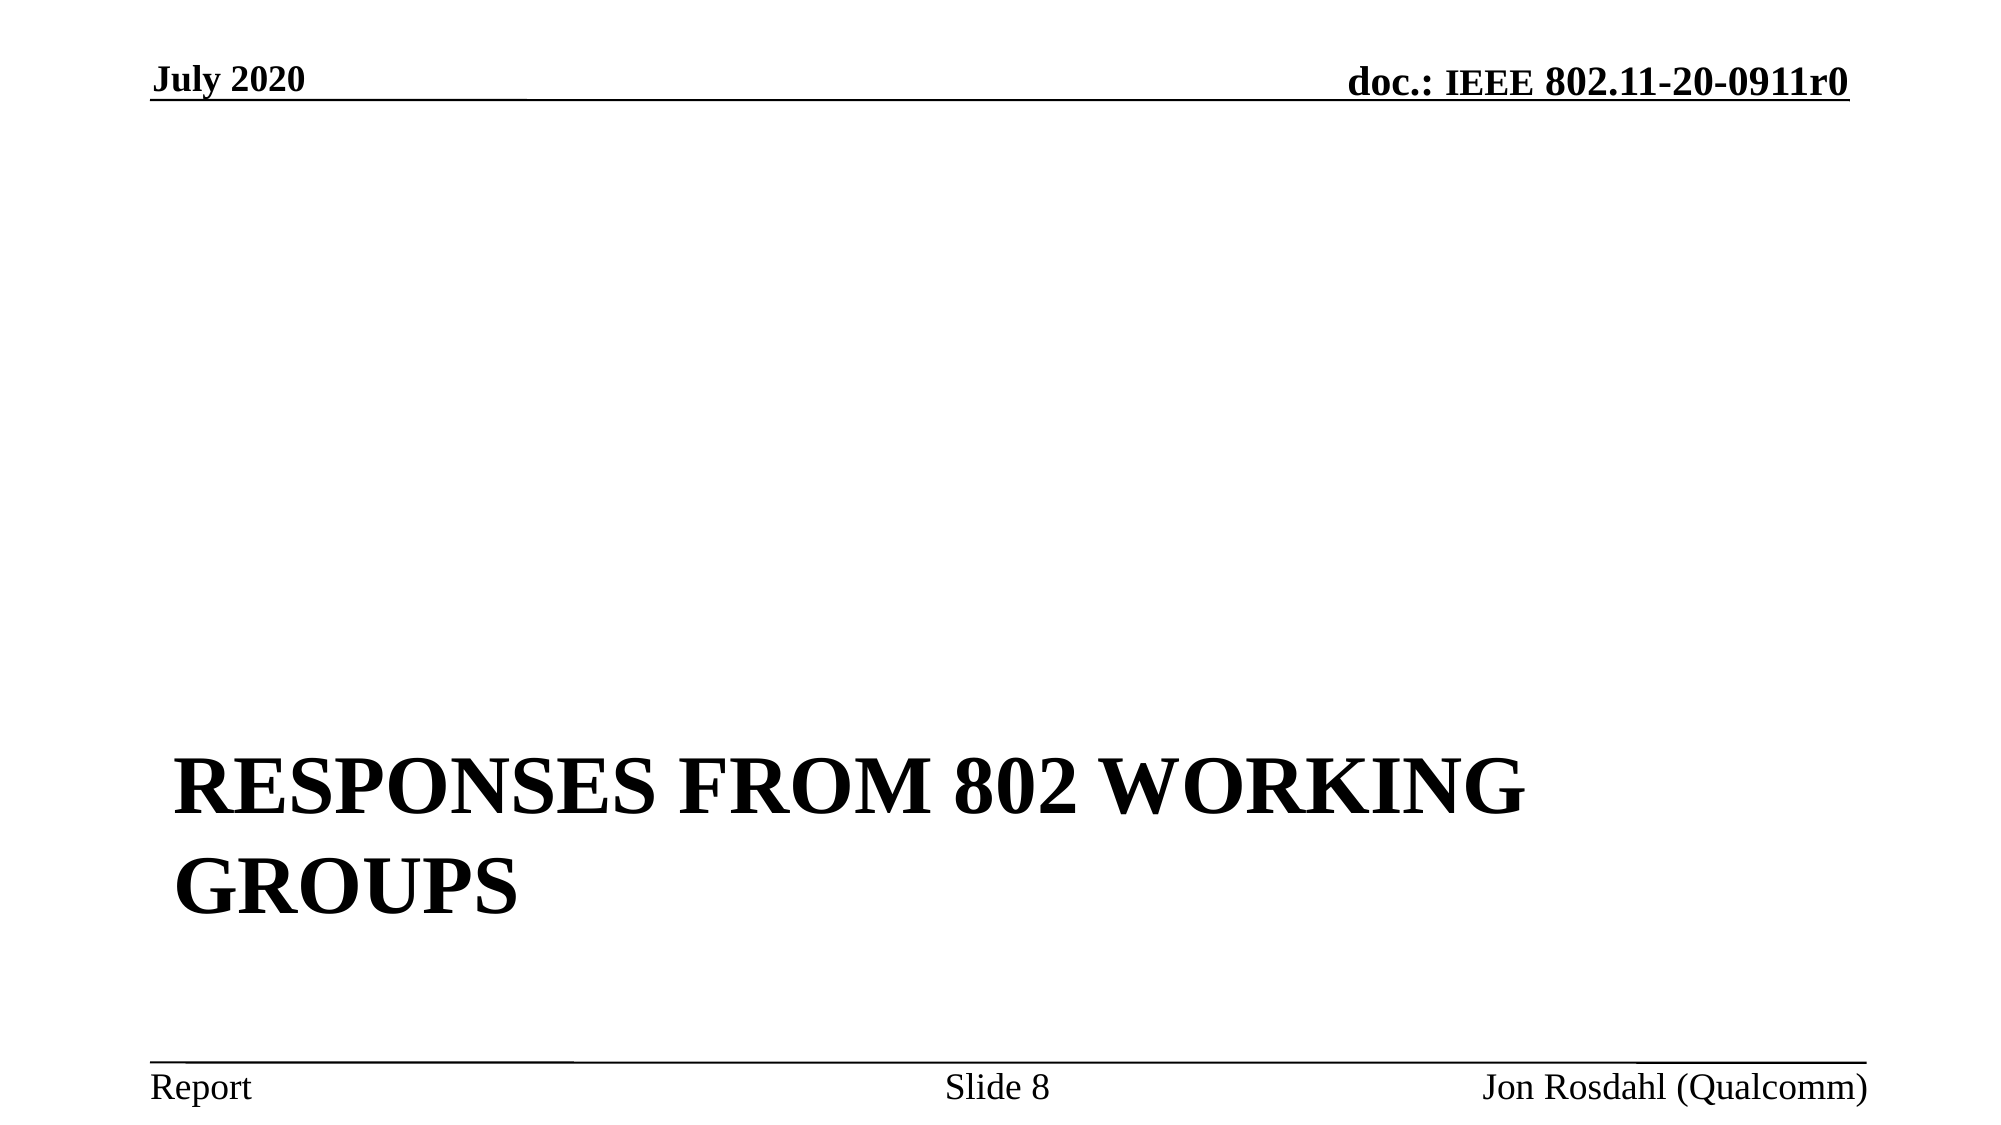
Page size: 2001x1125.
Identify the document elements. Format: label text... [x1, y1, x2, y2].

slide_number Slide 8 [928, 1061, 1067, 1123]
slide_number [152, 49, 434, 100]
footer Jon Rosdahl (Qualcomm) [1424, 1061, 1869, 1108]
title Responses from 802 Working Groups [157, 722, 1859, 947]
